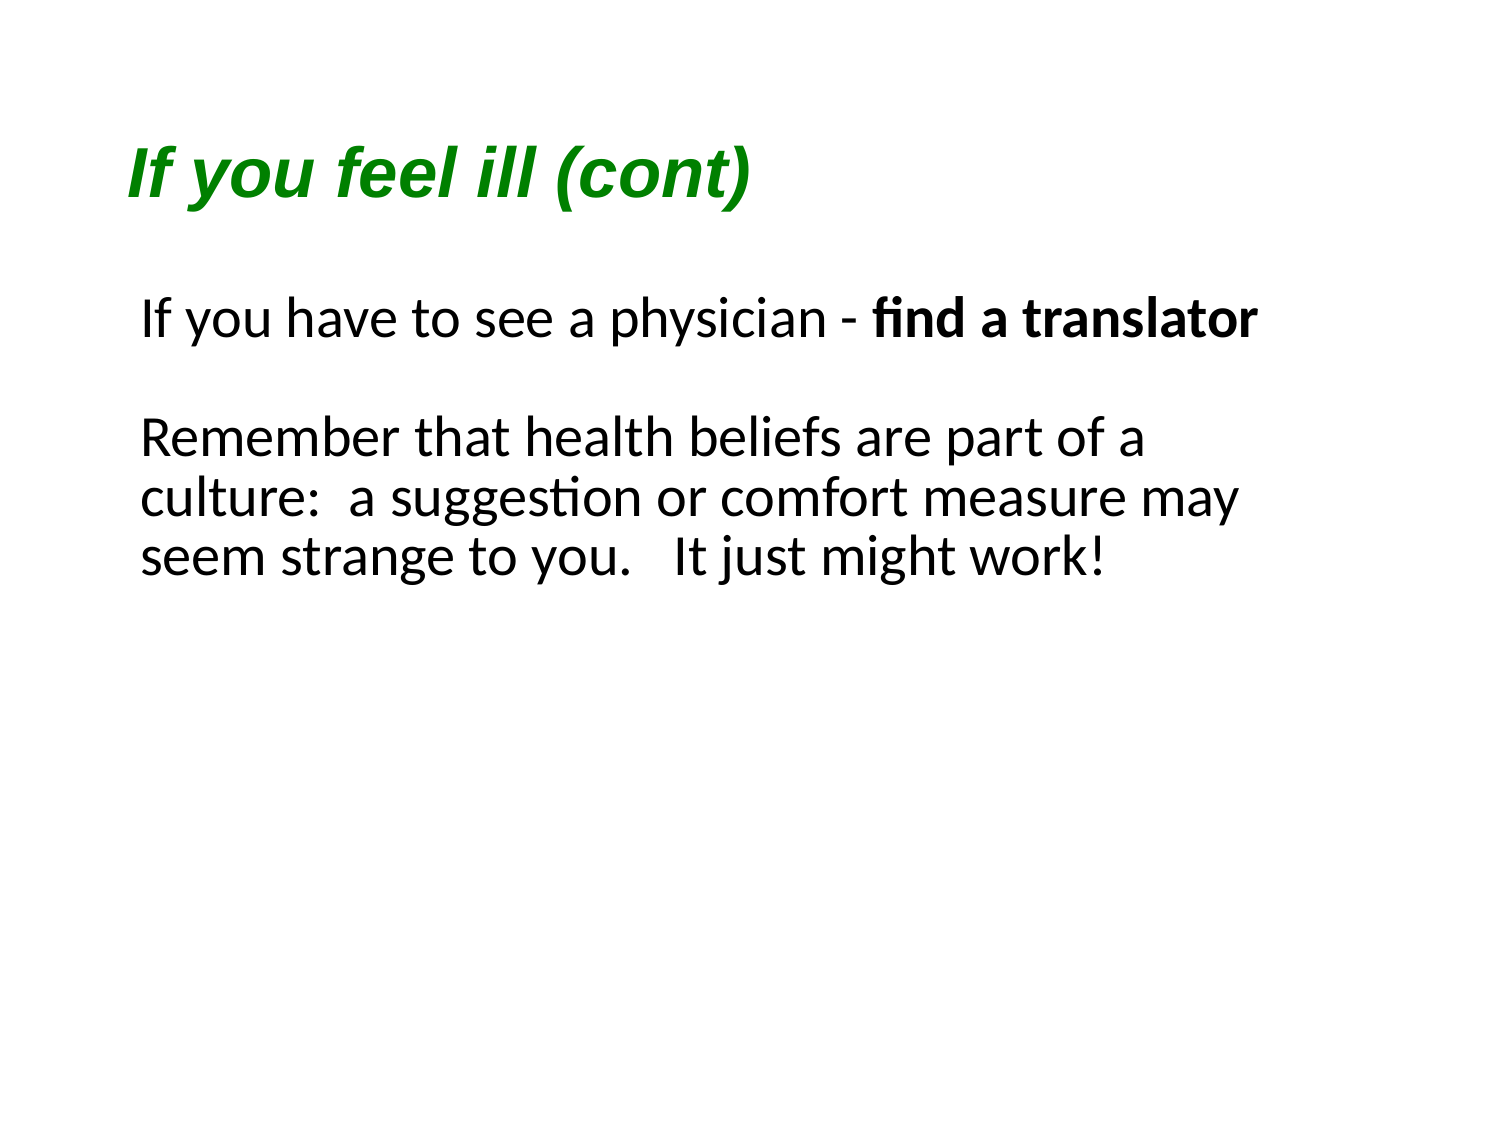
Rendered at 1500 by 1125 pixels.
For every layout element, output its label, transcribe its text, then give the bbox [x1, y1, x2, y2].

title If you feel ill (cont) [112, 74, 1388, 263]
list If you have to see a physician - find a translator Remember that health beliefs are part of a culture: a suggestion or comfort measure may seem strange to you. It just might work! [124, 274, 1330, 889]
